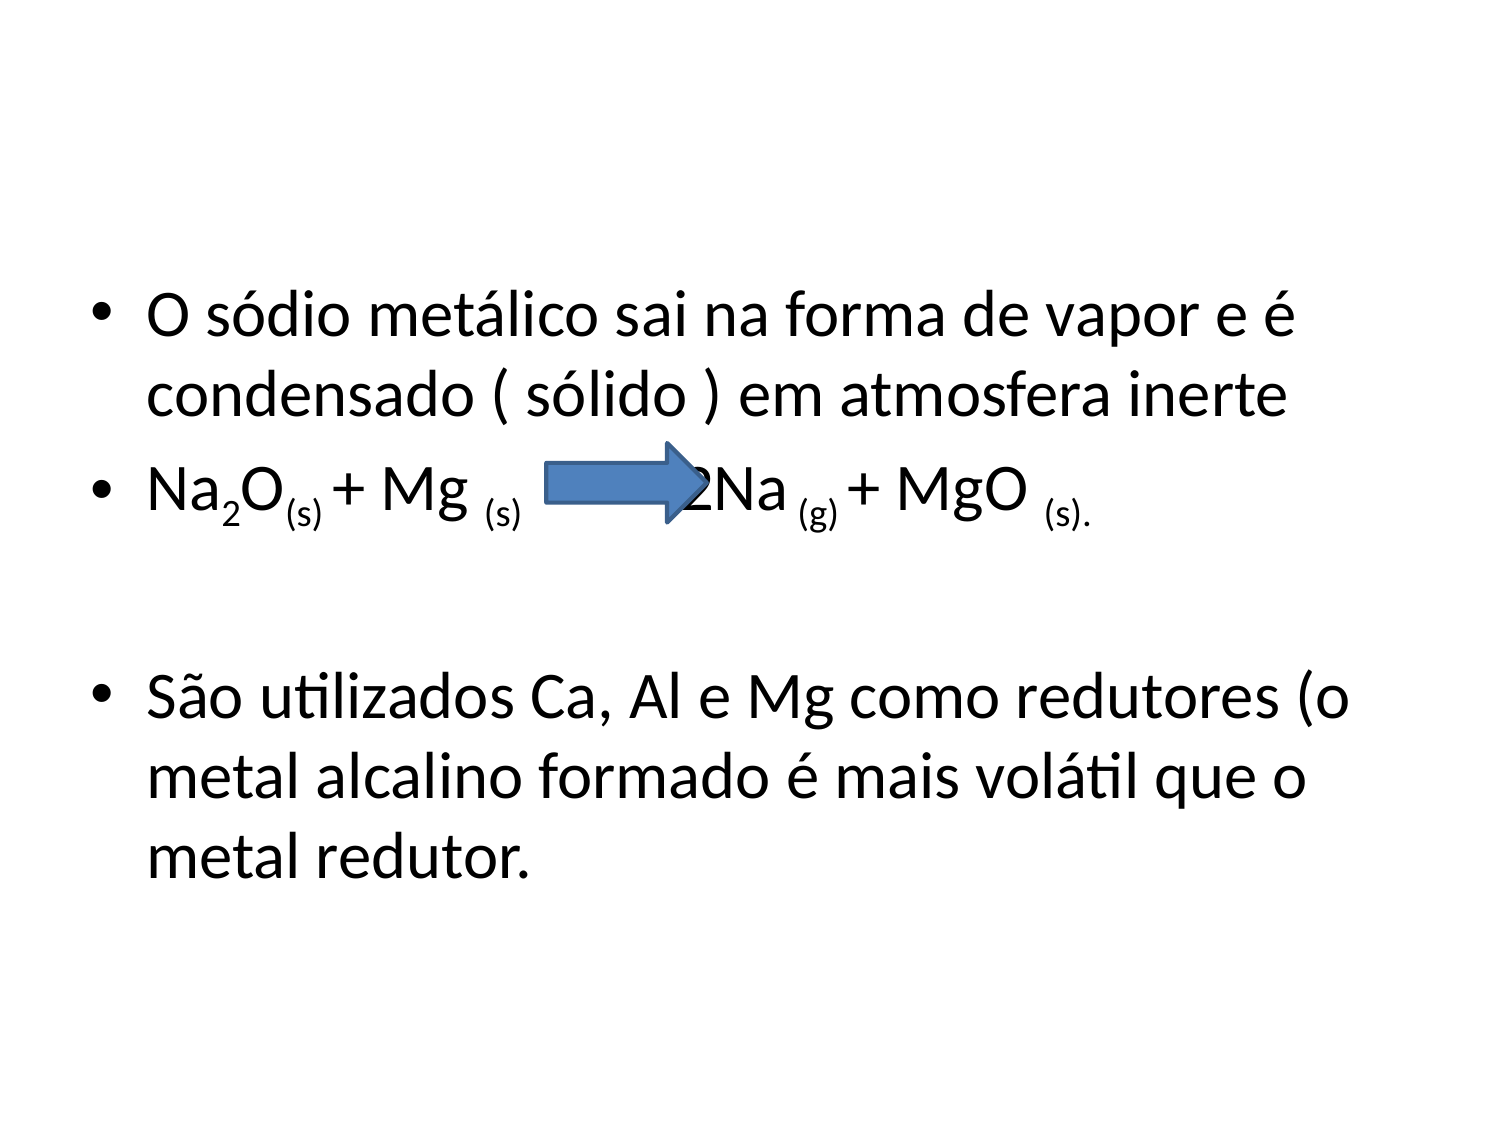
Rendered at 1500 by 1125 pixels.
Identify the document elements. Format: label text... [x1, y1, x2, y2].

list O sódio metálico sai na forma de vapor e é condensado ( sólido ) em atmosfera inerte Na2O(s) + Mg (s) 2Na (g) + MgO (s). São utilizados Ca, Al e Mg como redutores (o metal alcalino formado é mais volátil que o metal redutor. [75, 262, 1425, 1005]
text_box [544, 441, 709, 525]
